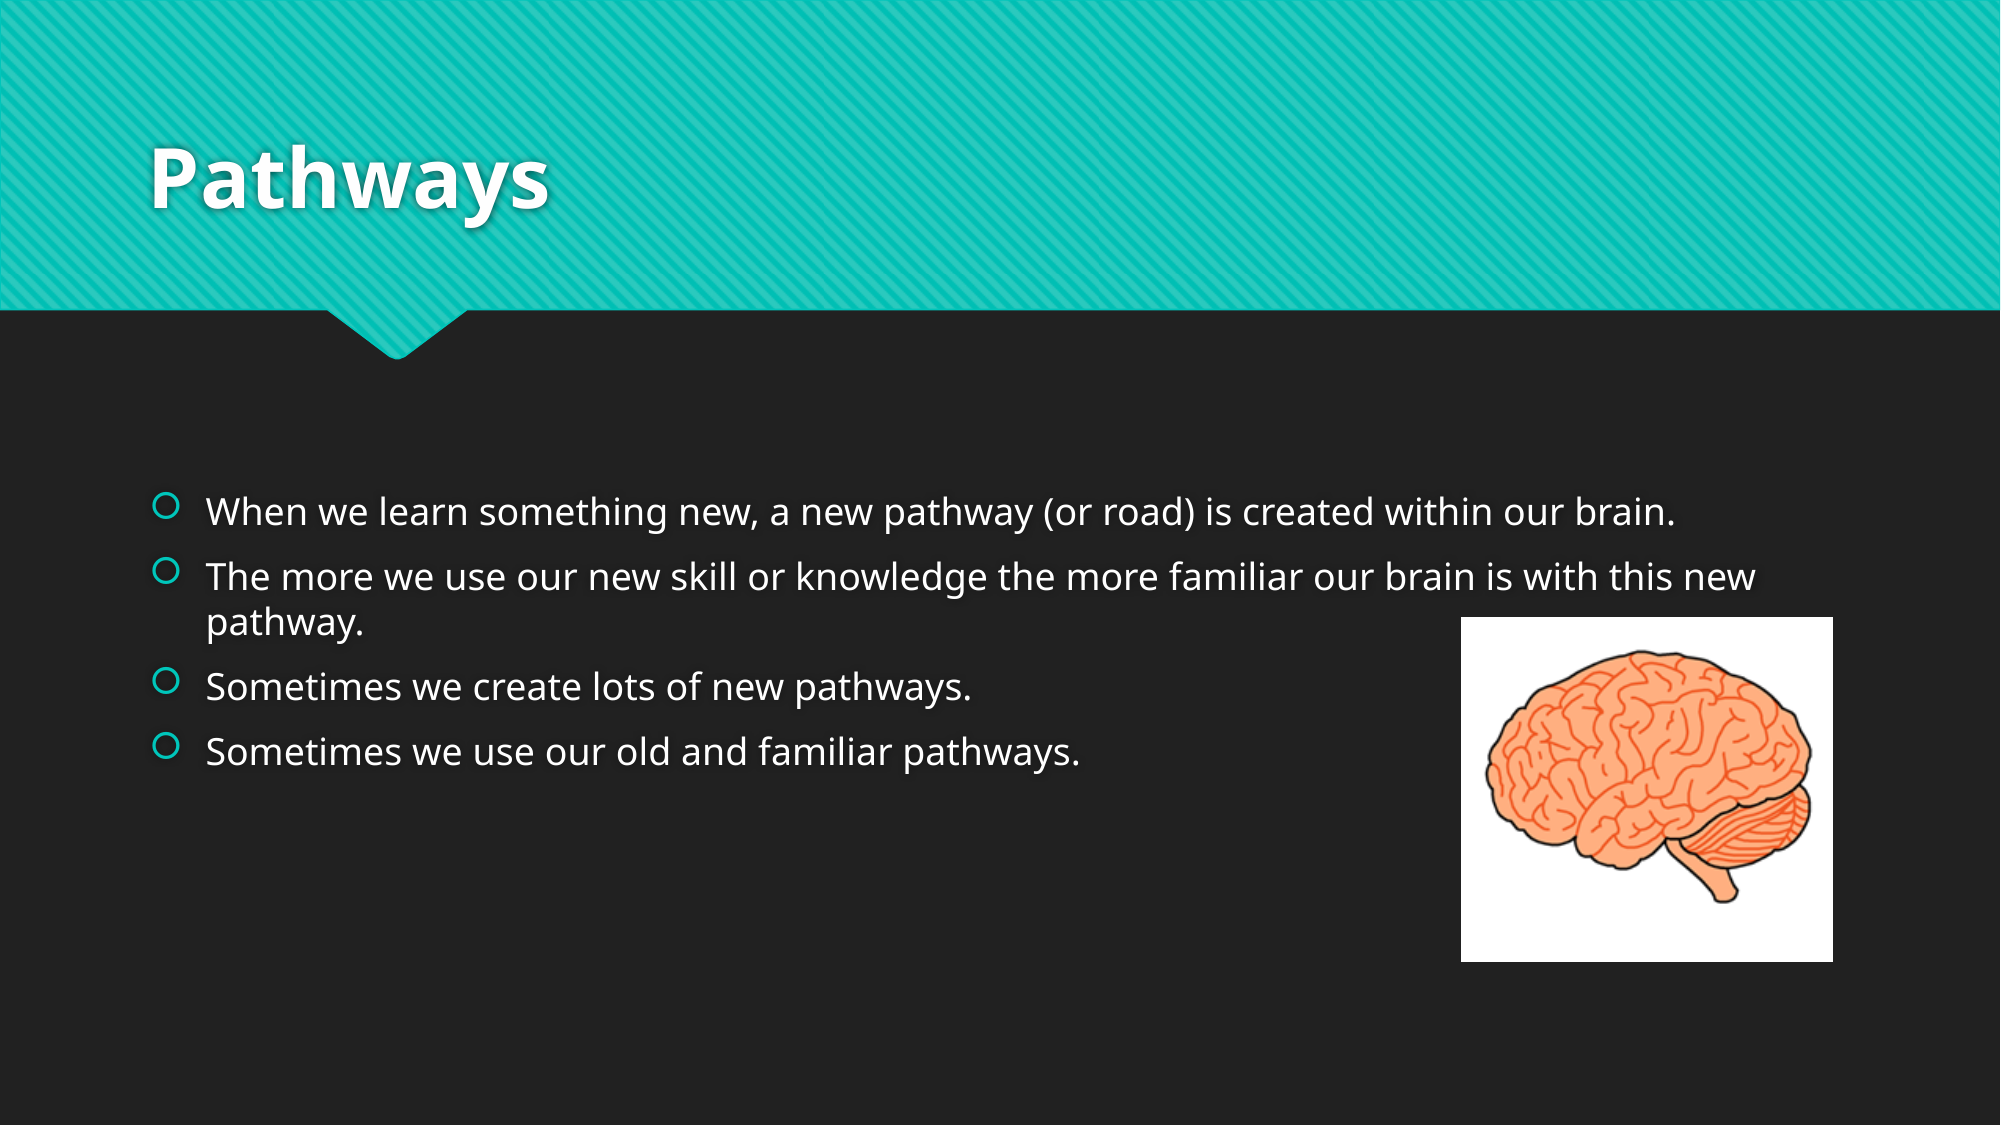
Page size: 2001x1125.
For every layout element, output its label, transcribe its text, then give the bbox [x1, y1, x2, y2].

picture [1461, 617, 1833, 962]
title Pathways [132, 73, 1868, 233]
list When we learn something new, a new pathway (or road) is created within our brain. The more we use our new skill or knowledge the more familiar our brain is with this new pathway. Sometimes we create lots of new pathways. Sometimes we use our old and familiar pathways. [134, 364, 1866, 962]
